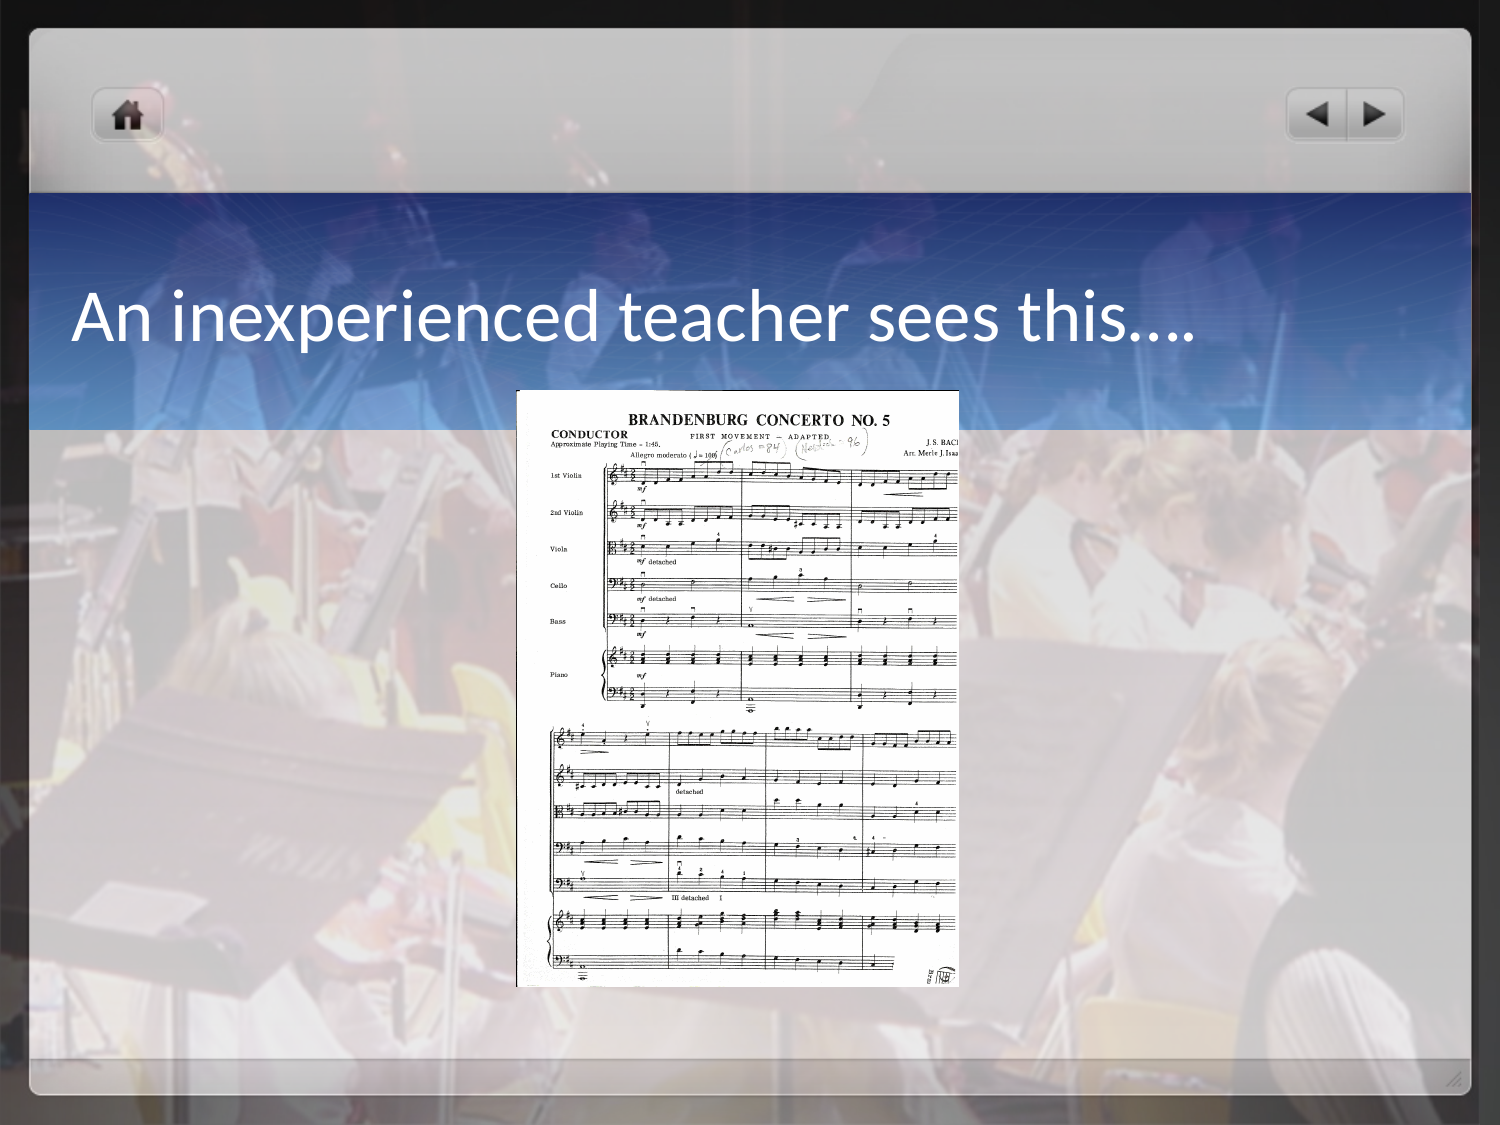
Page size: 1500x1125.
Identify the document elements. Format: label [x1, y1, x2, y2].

list [55, 389, 1420, 987]
picture [0, 0, 1500, 1125]
